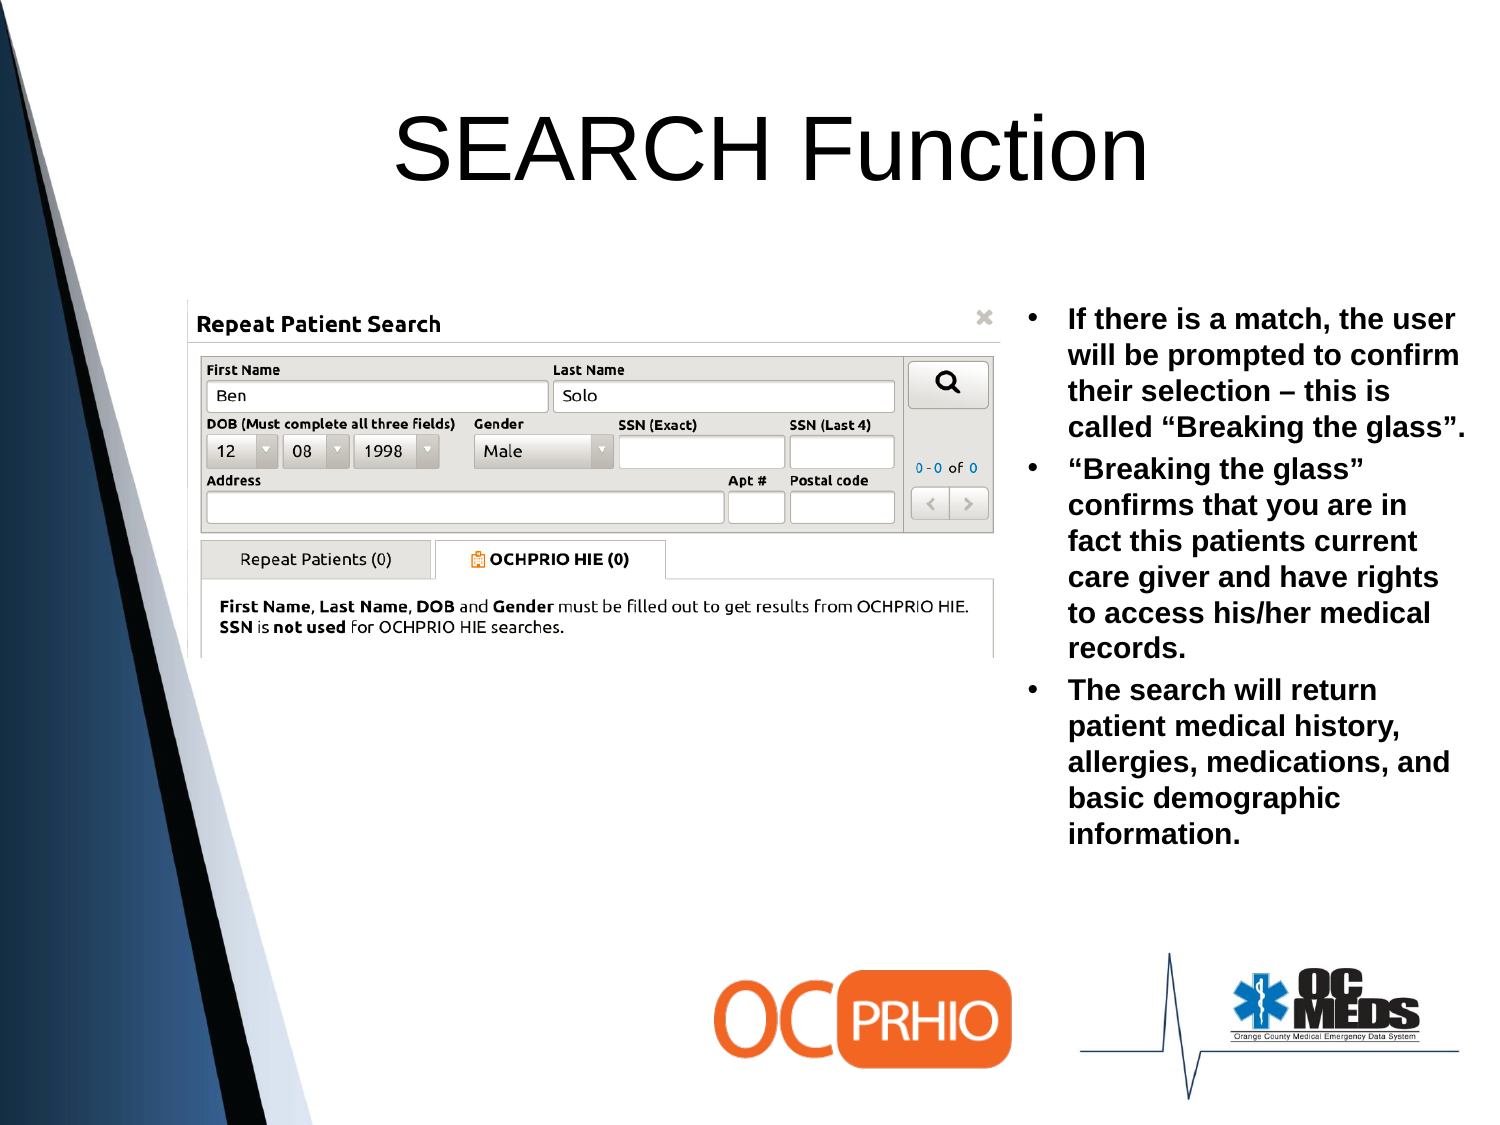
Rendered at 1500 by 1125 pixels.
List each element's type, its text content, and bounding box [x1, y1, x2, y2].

list If there is a match, the user will be prompted to confirm their selection – this is called “Breaking the glass”. “Breaking the glass” confirms that you are in fact this patients current care giver and have rights to access his/her medical records. The search will return patient medical history, allergies, medications, and basic demographic information. [1012, 249, 1483, 888]
picture [0, 0, 1500, 1125]
title SEARCH Function [99, 62, 1445, 226]
